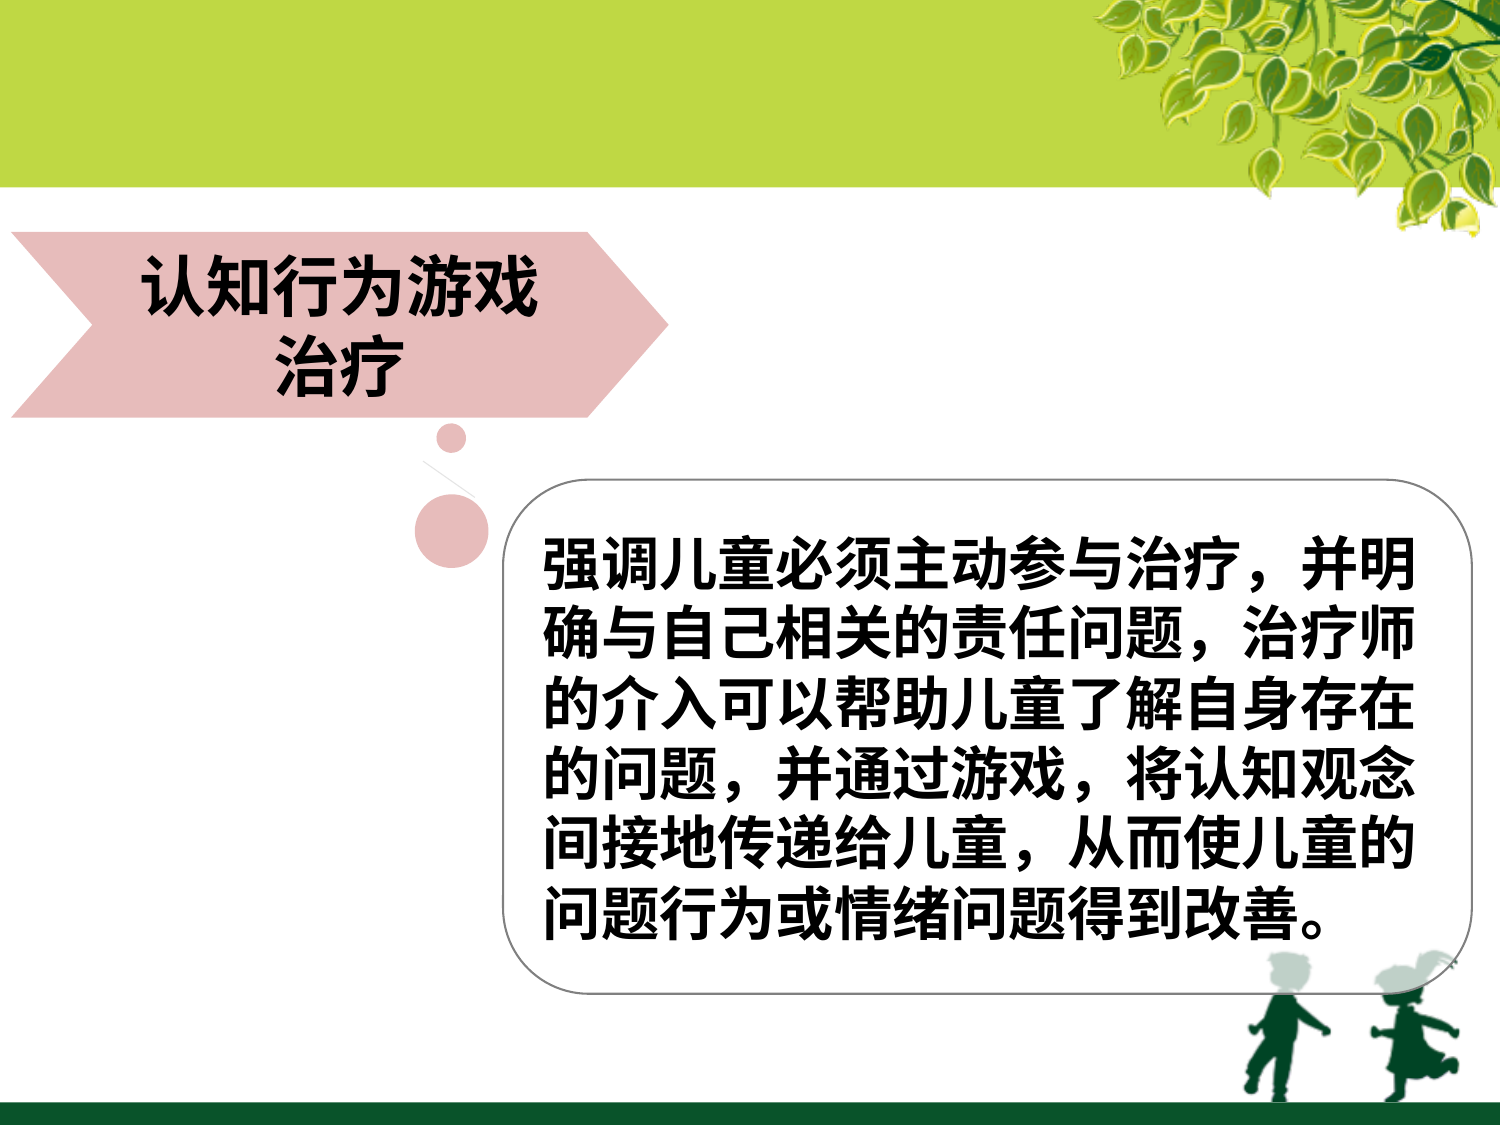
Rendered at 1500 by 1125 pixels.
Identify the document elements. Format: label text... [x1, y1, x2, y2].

text_box [414, 494, 489, 568]
picture [1015, 0, 1500, 328]
text_box [436, 423, 467, 453]
text_box 强调儿童必须主动参与治疗，并明确与自己相关的责任问题，治疗师的介入可以帮助儿童了解自身存在的问题，并通过游戏，将认知观念间接地传递给儿童，从而使儿童的问题行为或情绪问题得到改善。 [503, 479, 1472, 994]
picture [1222, 952, 1461, 1102]
text_box 认知行为游戏治疗 [10, 231, 669, 418]
